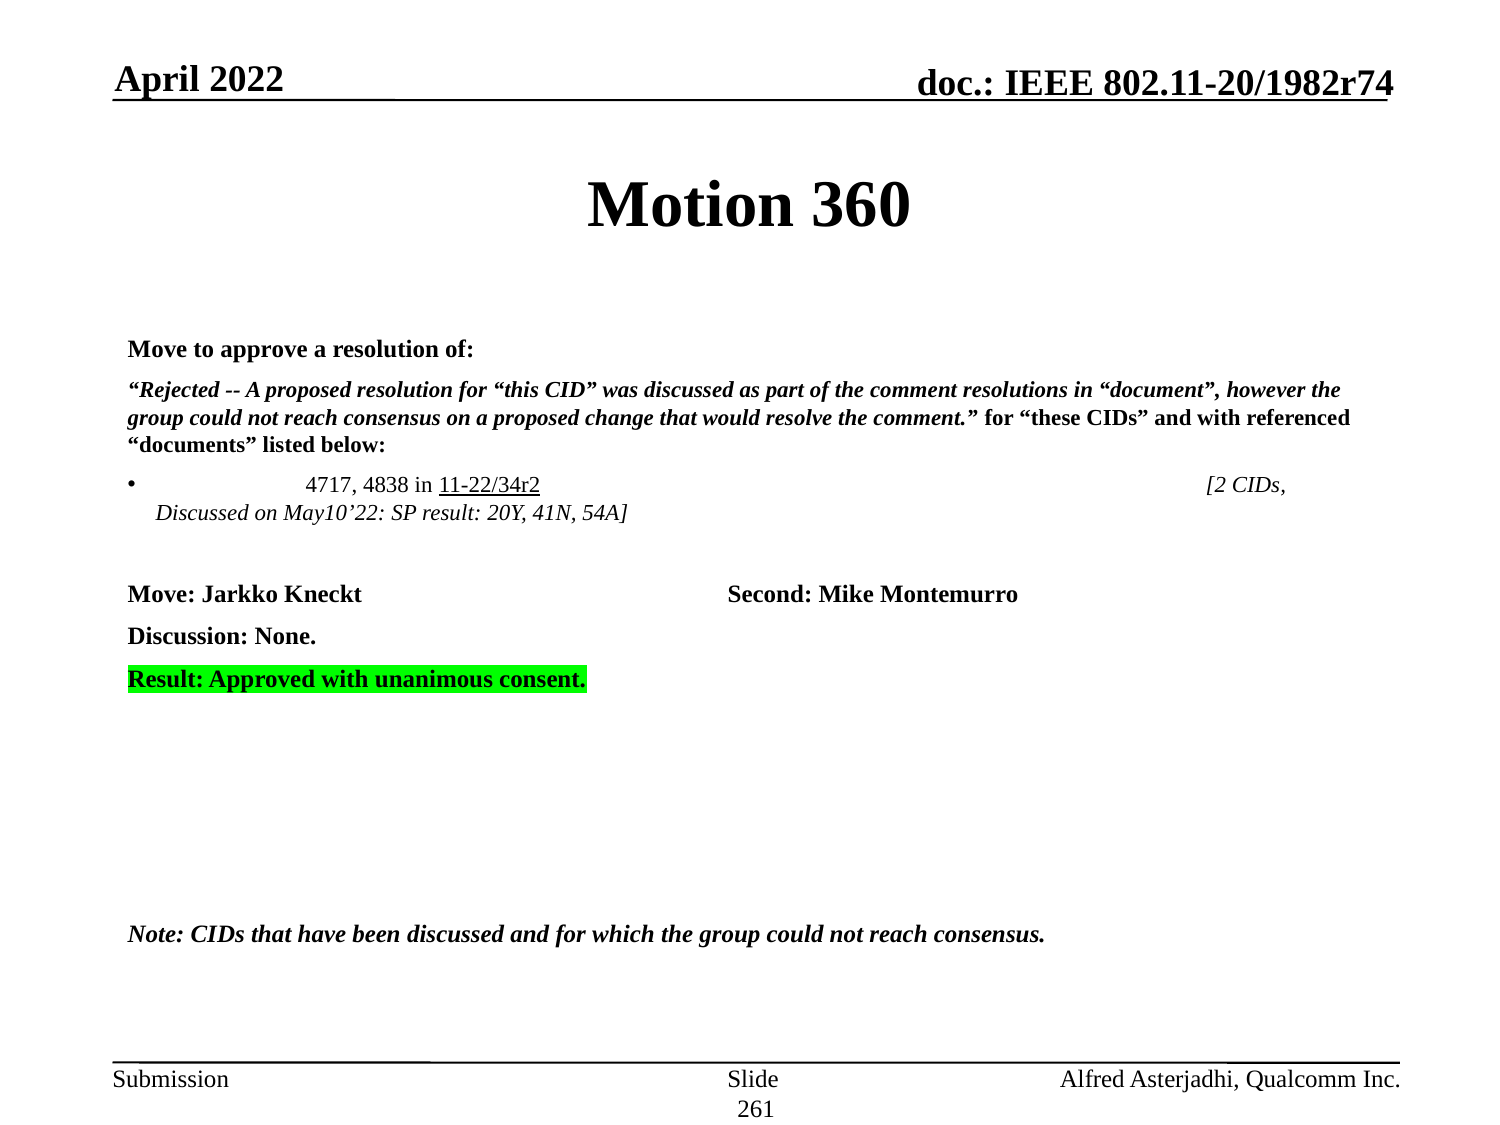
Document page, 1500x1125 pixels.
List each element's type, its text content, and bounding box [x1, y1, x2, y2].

slide_number Slide 261 [712, 1061, 800, 1123]
list Move to approve a resolution of: “Rejected -- A proposed resolution for “this CID” was discussed as part of the comment resolutions in “document”, however the group could not reach consensus on a proposed change that would resolve the comment.” for “these CIDs” and with referenced “documents” listed below: 4717, 4838 in 11-22/34r2 [2 CIDs, Discussed on May10’22: SP result: 20Y, 41N, 54A] Move: Jarkko Kneckt Second: Mike Montemurro Discussion: None. Result: Approved with unanimous consent. Note: CIDs that have been discussed and for which the group could not reach consensus. [112, 324, 1388, 1063]
title Motion 360 [112, 112, 1388, 288]
footer Alfred Asterjadhi, Qualcomm Inc. [878, 1061, 1402, 1093]
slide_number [114, 54, 423, 100]
